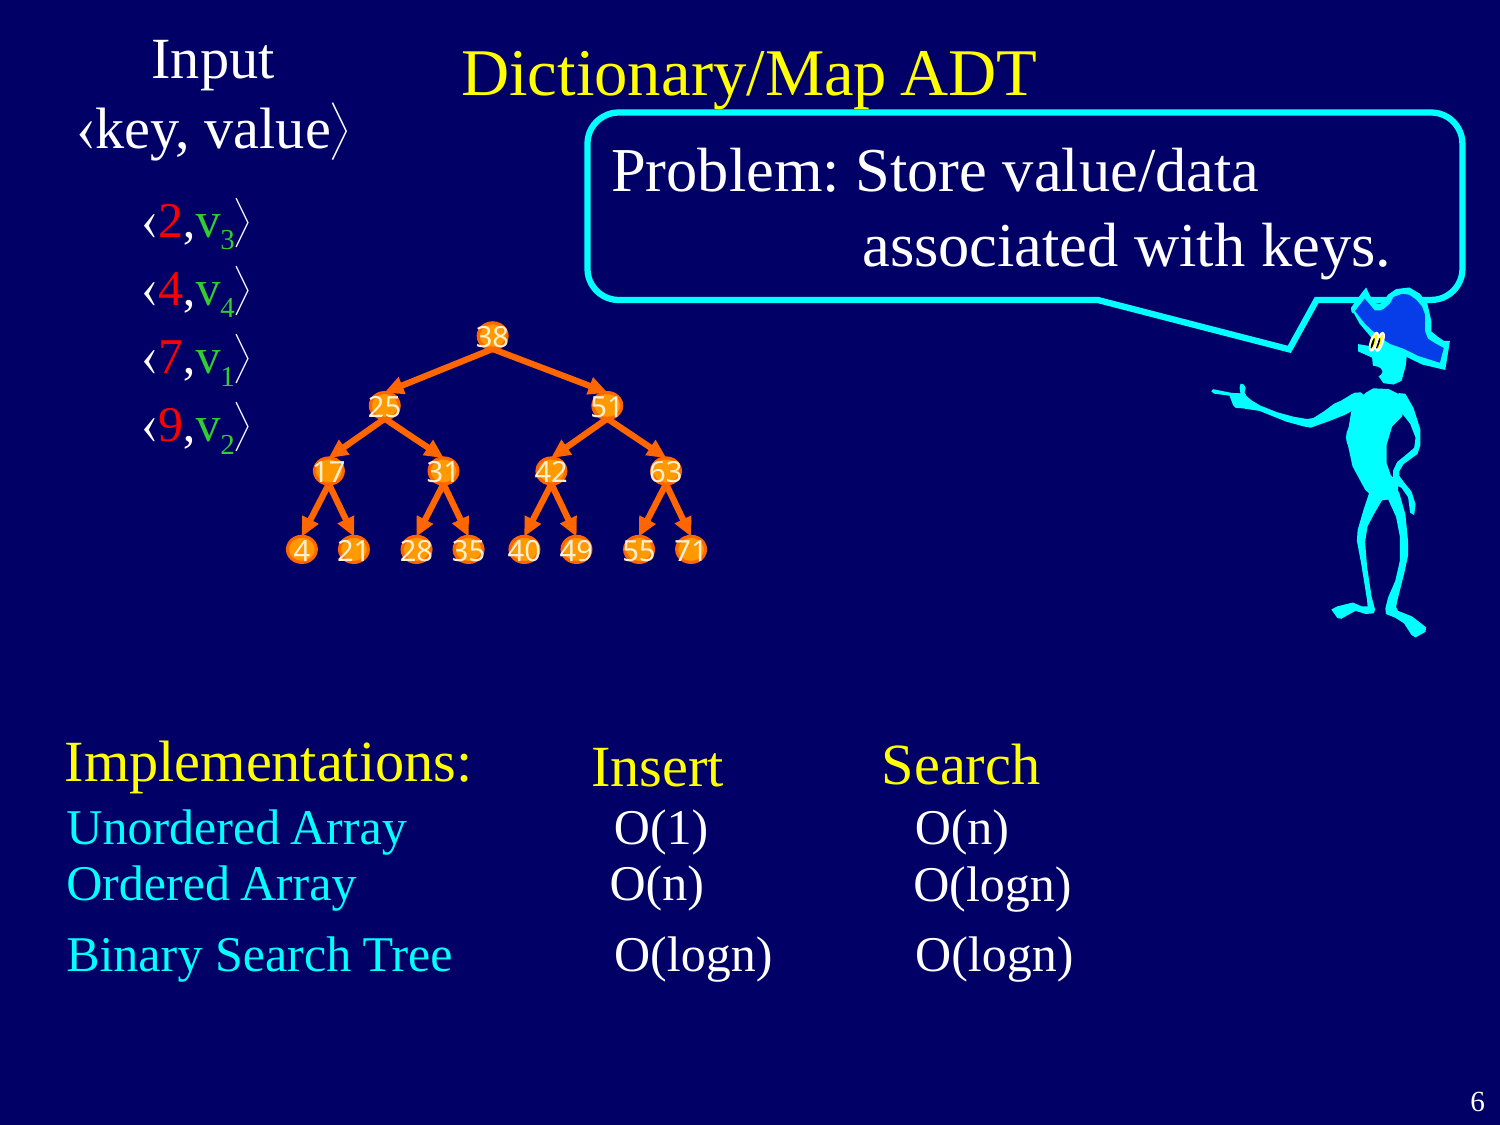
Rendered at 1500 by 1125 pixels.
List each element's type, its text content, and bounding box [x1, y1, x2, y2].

text_box 2,v3 4,v4 7,v1 9,v2 [126, 179, 267, 468]
text_box Insert [576, 721, 760, 806]
text_box Implementations: [50, 716, 538, 801]
text_box Input key, value [61, 12, 366, 168]
text_box O(n) [594, 843, 720, 919]
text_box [587, 112, 1463, 638]
text_box O(1) [599, 786, 724, 862]
text_box Binary Search Tree [51, 914, 468, 989]
text_box O(logn) [900, 914, 1089, 989]
text_box Unordered Array [51, 801, 422, 862]
text_box Search [867, 718, 1056, 804]
text_box O(logn) [898, 843, 1087, 919]
text_box O(logn) [599, 914, 788, 989]
text_box Ordered Array [51, 862, 372, 914]
text_box O(n) [900, 786, 1025, 843]
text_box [287, 322, 706, 563]
title Dictionary/Map ADT [112, 0, 1388, 163]
